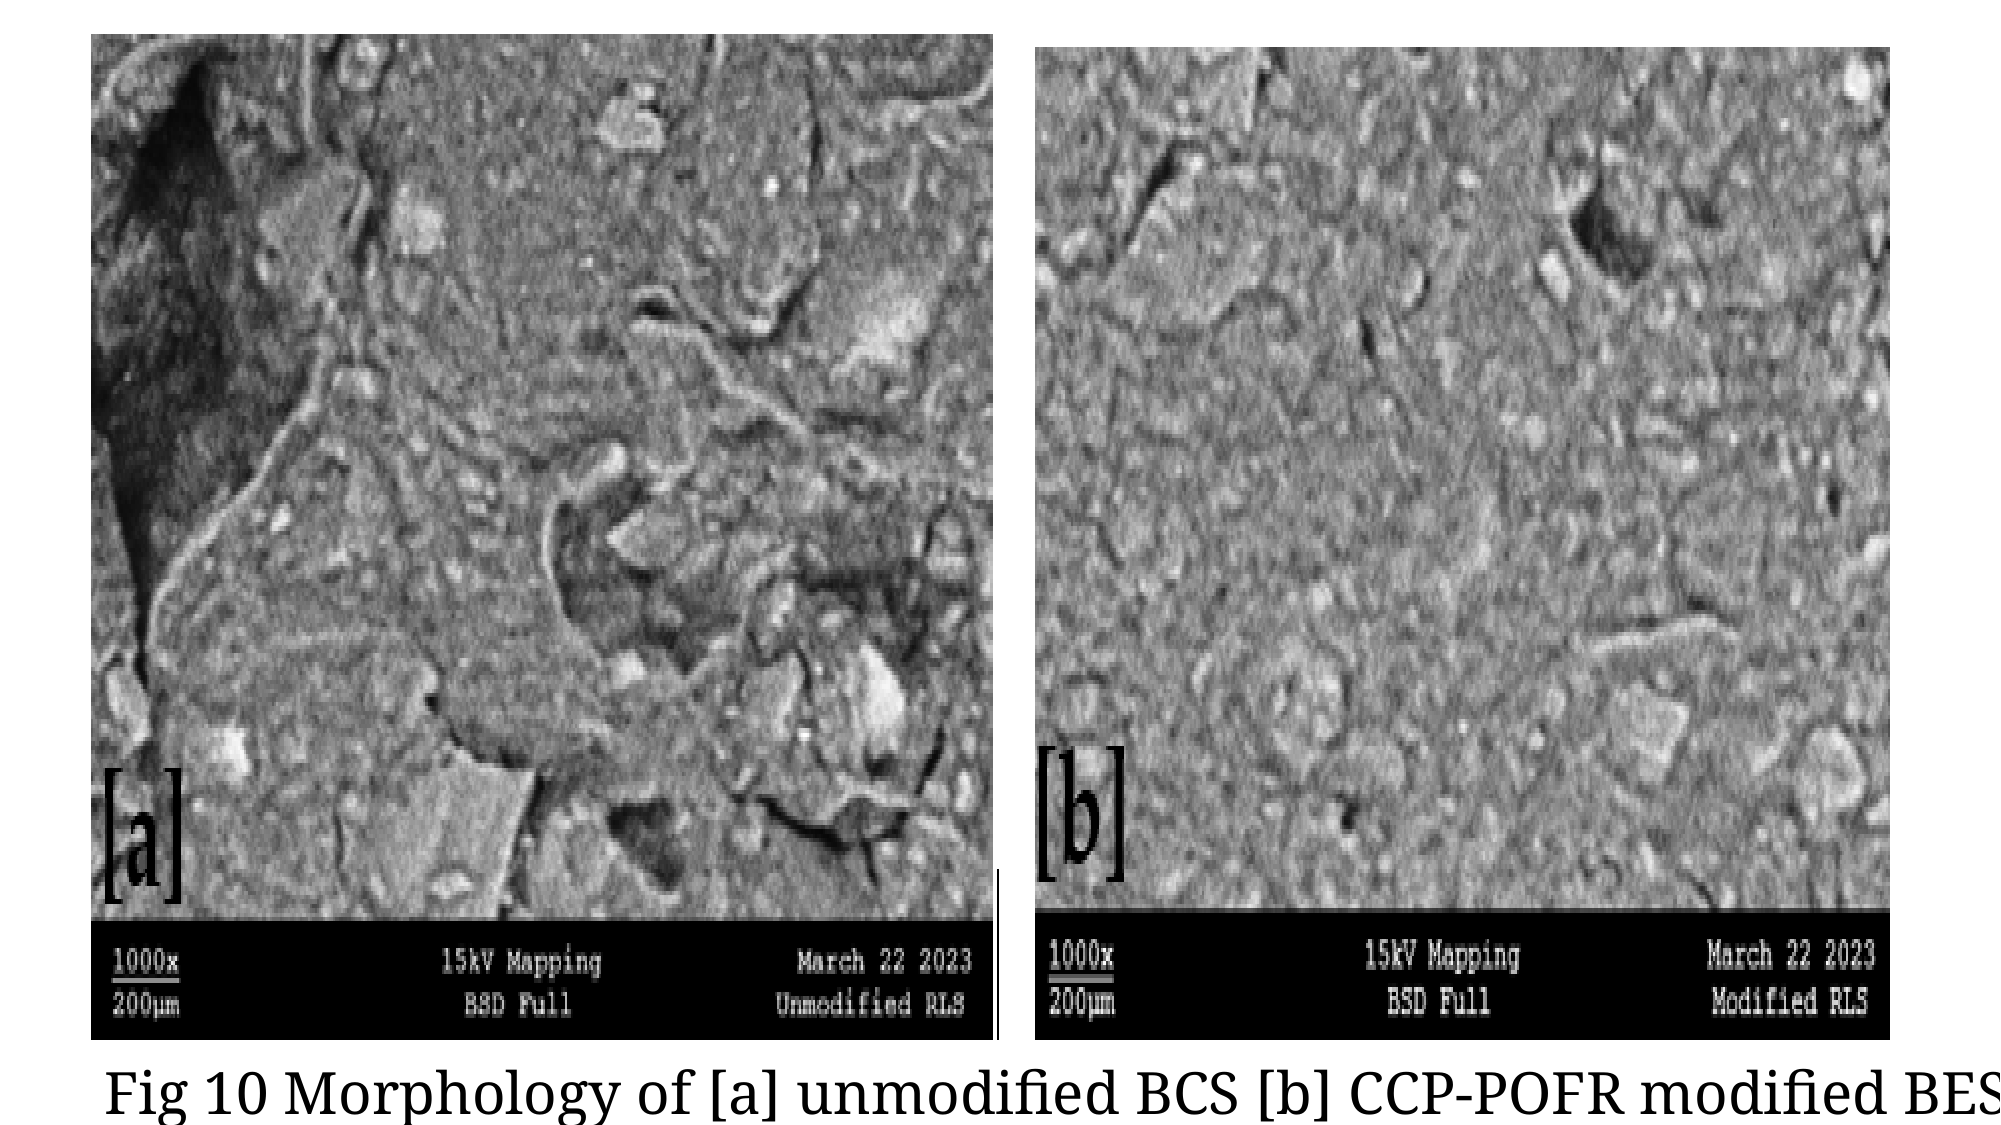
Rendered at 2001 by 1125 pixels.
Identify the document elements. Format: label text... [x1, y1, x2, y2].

title Fig 10 Morphology of [a] unmodified BCS [b] CCP-POFR modified BES [89, 986, 2000, 1125]
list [89, 26, 1895, 1058]
